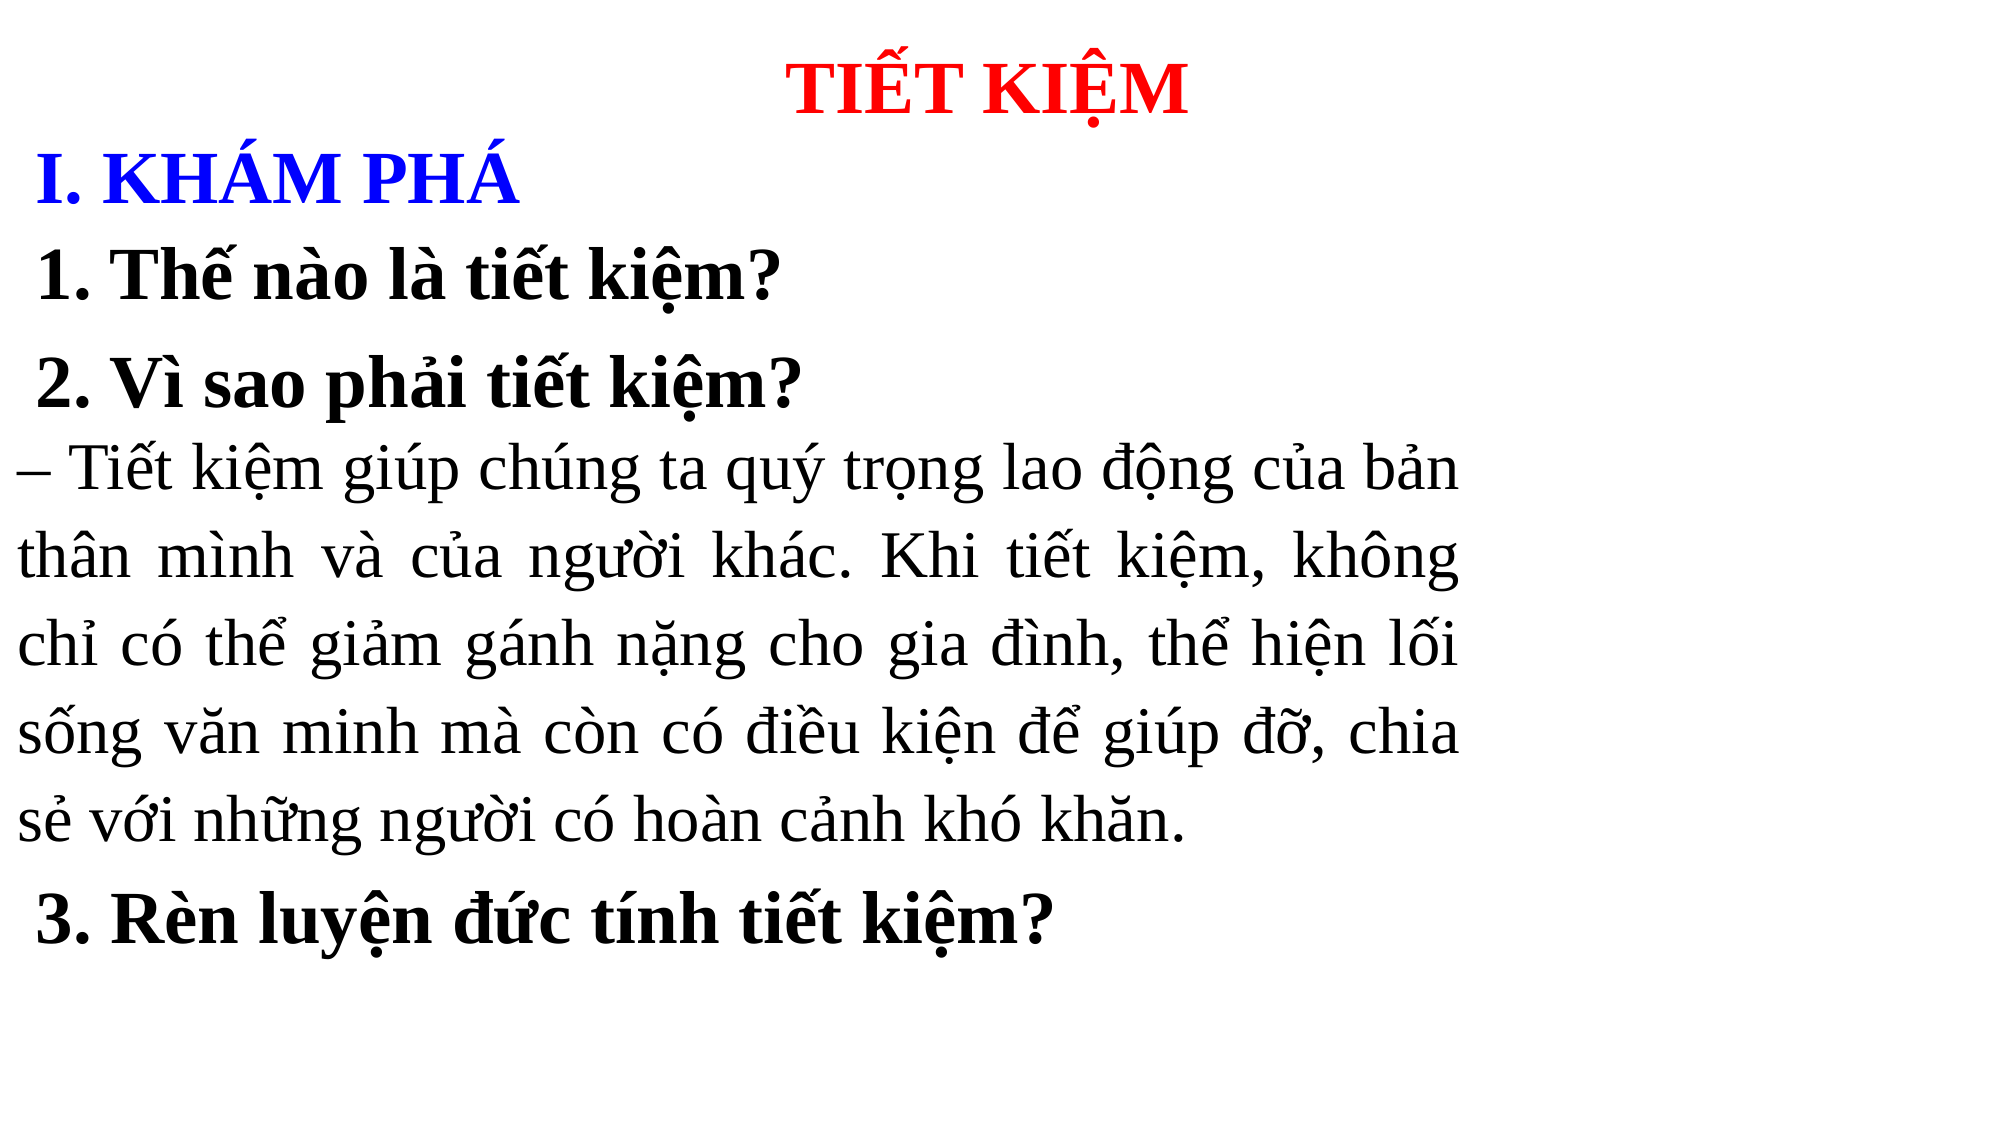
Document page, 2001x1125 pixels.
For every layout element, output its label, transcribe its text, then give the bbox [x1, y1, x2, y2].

text_box TIẾT KIỆM I. KHÁM PHÁ 1. Thế nào là tiết kiệm? [20, 30, 1484, 322]
text_box 2. Vì sao phải tiết kiệm? [20, 324, 1039, 407]
text_box 3. Rèn luyện đức tính tiết kiệm? [20, 860, 1274, 966]
text_box – Tiết kiệm giúp chúng ta quý trọng lao động của bản thân mình và của người khác. Khi tiết kiệm, không chỉ có thể giảm gánh nặng cho gia đình, thể hiện lối sống văn minh mà còn có điều kiện để giúp đỡ, chia sẻ với những người có hoàn cảnh khó khăn. [2, 407, 1503, 863]
